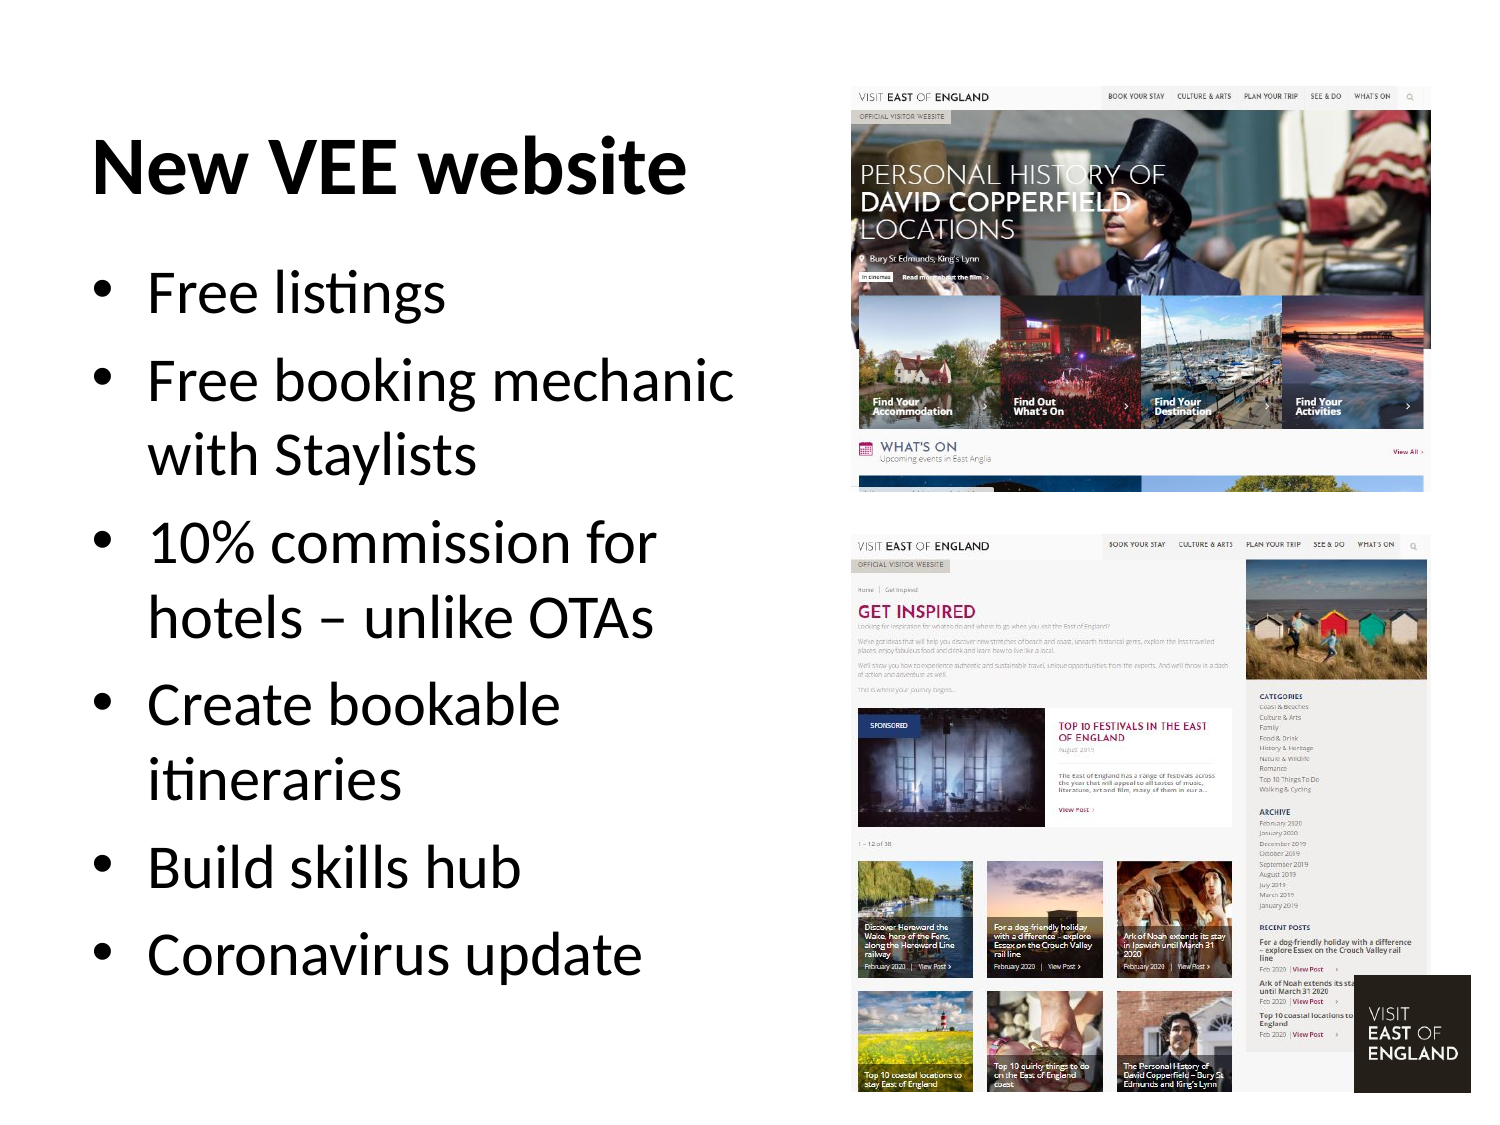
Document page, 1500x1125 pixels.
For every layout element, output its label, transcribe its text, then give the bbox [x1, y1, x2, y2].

title New VEE website [76, 90, 846, 232]
picture [851, 534, 1471, 1093]
list Free listings Free booking mechanic with Staylists 10% commission for hotels – unlike OTAs Create bookable itineraries Build skills hub Coronavirus update [76, 243, 812, 1093]
picture [851, 86, 1431, 492]
